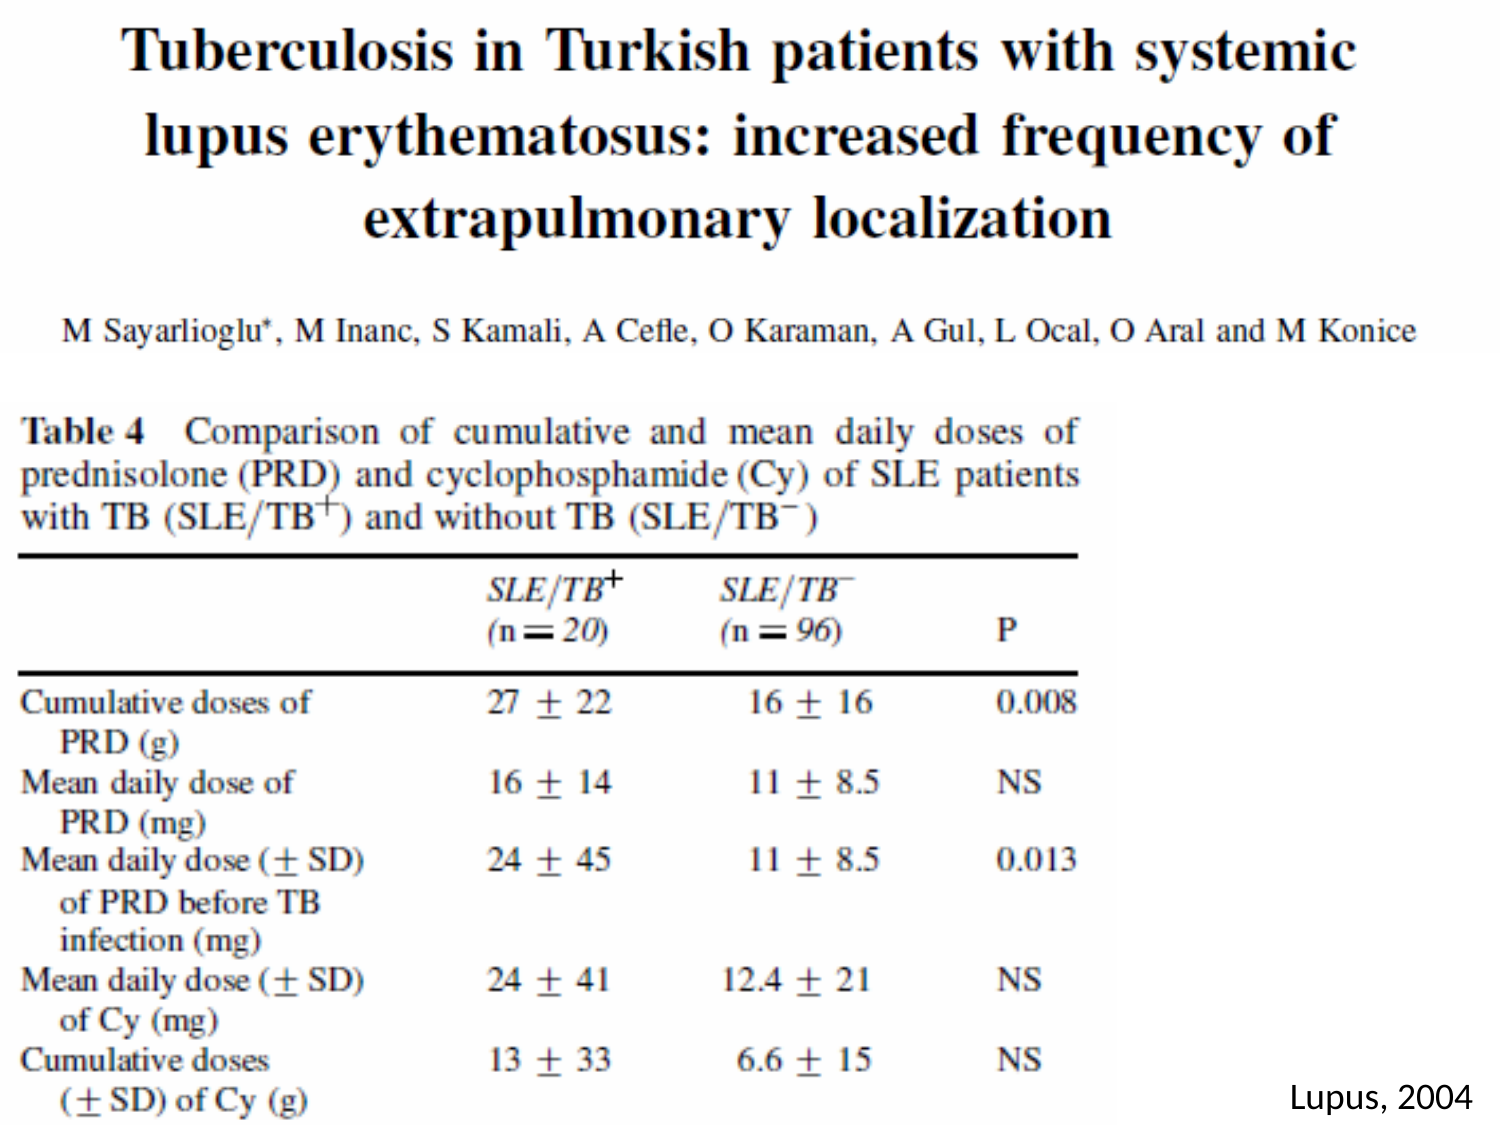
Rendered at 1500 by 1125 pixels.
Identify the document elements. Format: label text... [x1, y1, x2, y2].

picture [0, 0, 1500, 353]
text_box Lupus, 2004 [1275, 1064, 1489, 1125]
picture [0, 402, 1117, 1125]
